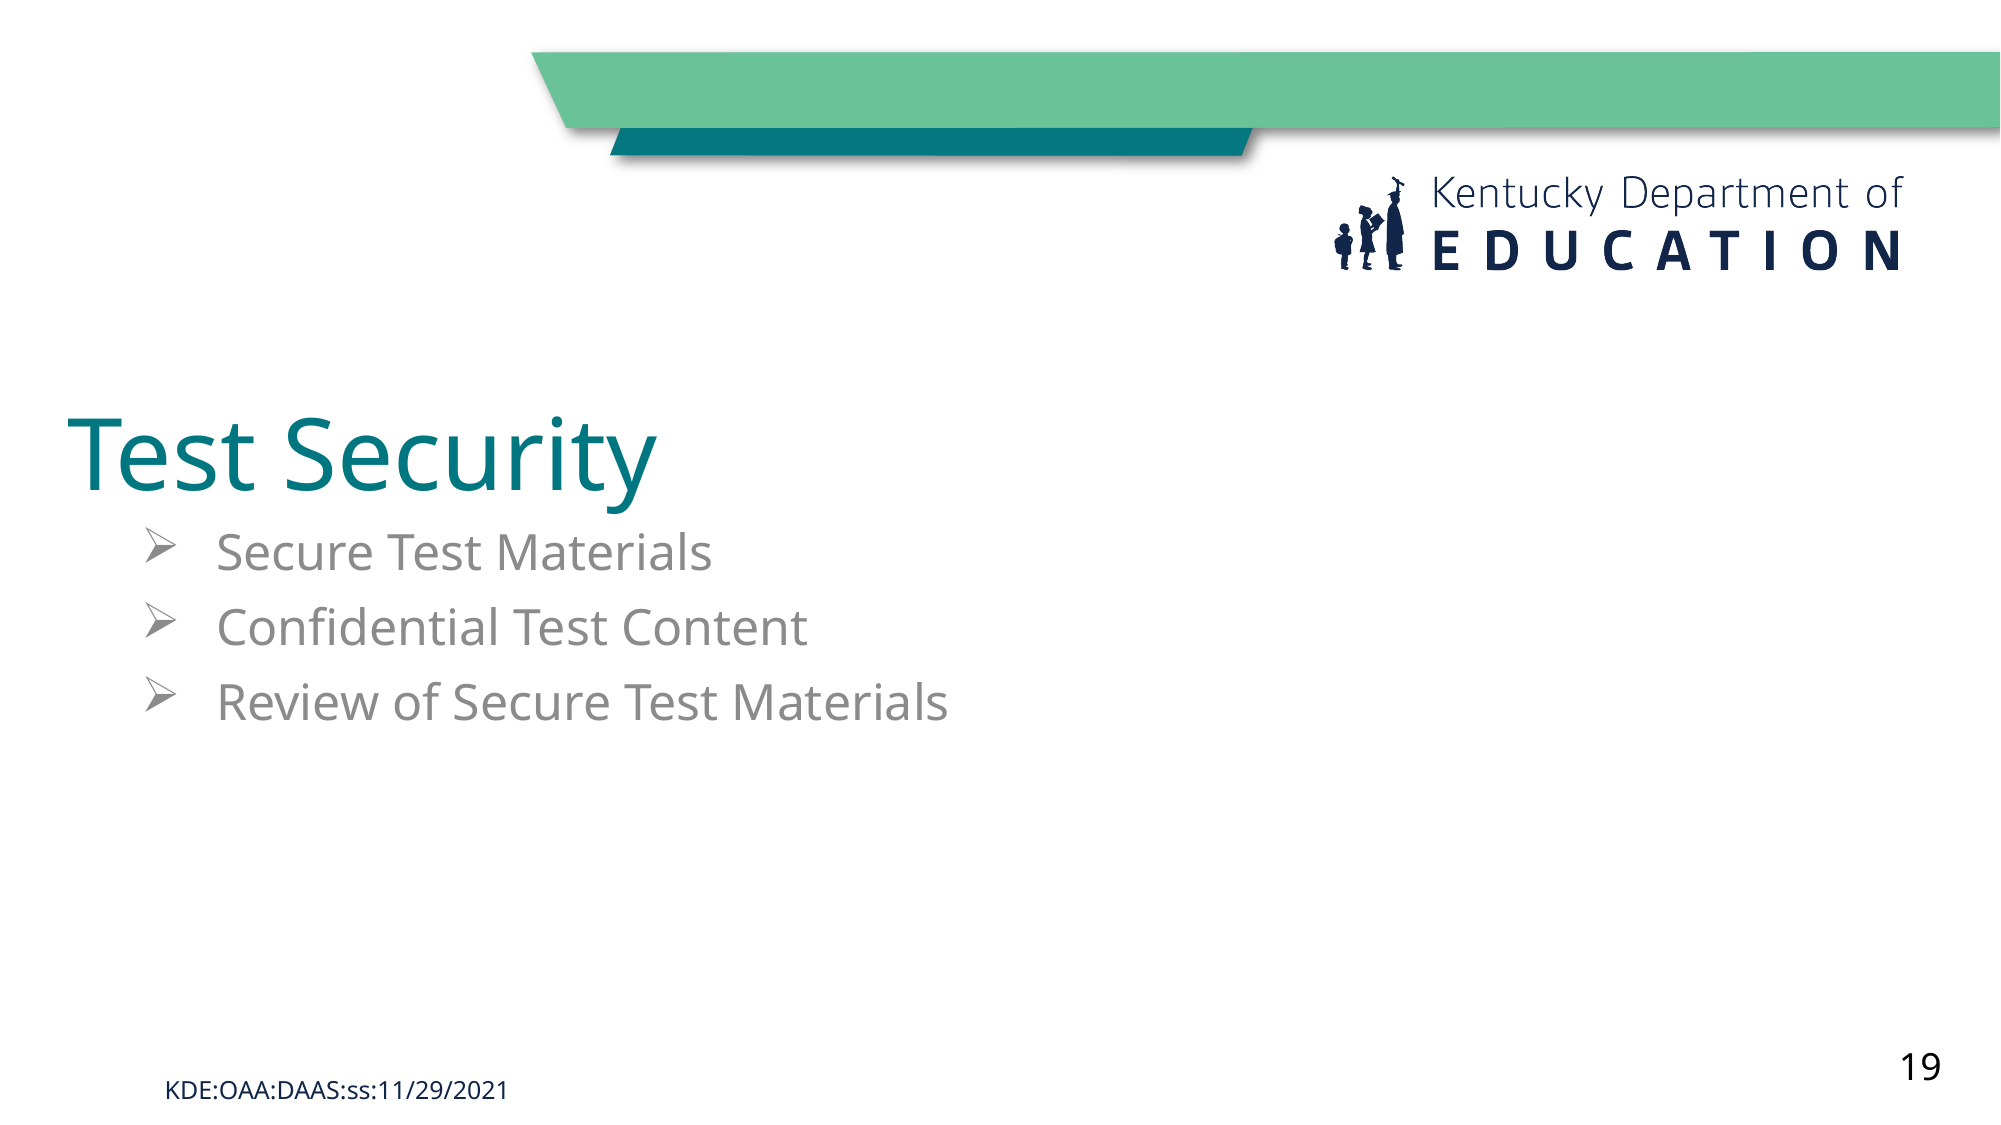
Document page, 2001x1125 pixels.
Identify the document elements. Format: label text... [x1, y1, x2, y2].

title Test Security [52, 314, 1522, 520]
footer KDE:OAA:DAAS:ss:11/29/2021 [0, 1059, 675, 1120]
picture [0, 0, 2001, 1125]
slide_number 19 [1884, 1035, 1965, 1096]
list Secure Test Materials Confidential Test Content Review of Secure Test Materials [111, 519, 1522, 804]
